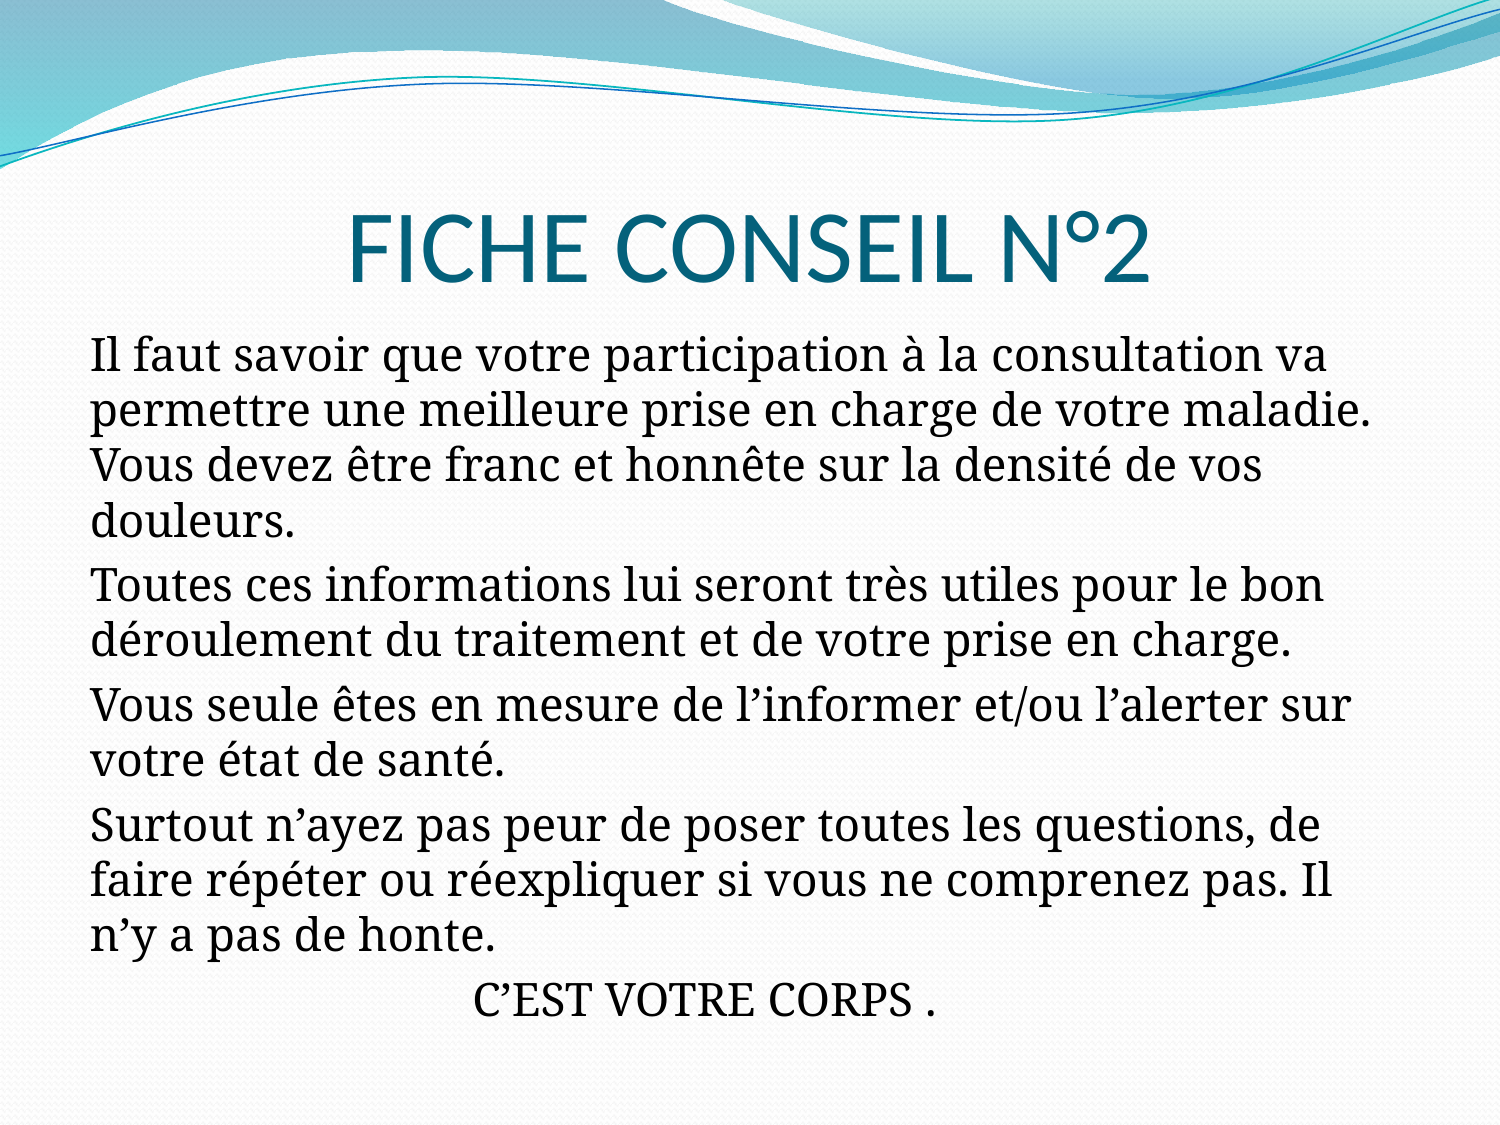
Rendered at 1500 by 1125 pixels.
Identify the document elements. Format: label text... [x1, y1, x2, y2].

title FICHE CONSEIL N°2 [75, 115, 1425, 303]
list Il faut savoir que votre participation à la consultation va permettre une meilleure prise en charge de votre maladie. Vous devez être franc et honnête sur la densité de vos douleurs. Toutes ces informations lui seront très utiles pour le bon déroulement du traitement et de votre prise en charge. Vous seule êtes en mesure de l’informer et/ou l’alerter sur votre état de santé. Surtout n’ayez pas peur de poser toutes les questions, de faire répéter ou réexpliquer si vous ne comprenez pas. Il n’y a pas de honte. C’EST VOTRE CORPS . [75, 317, 1425, 1038]
